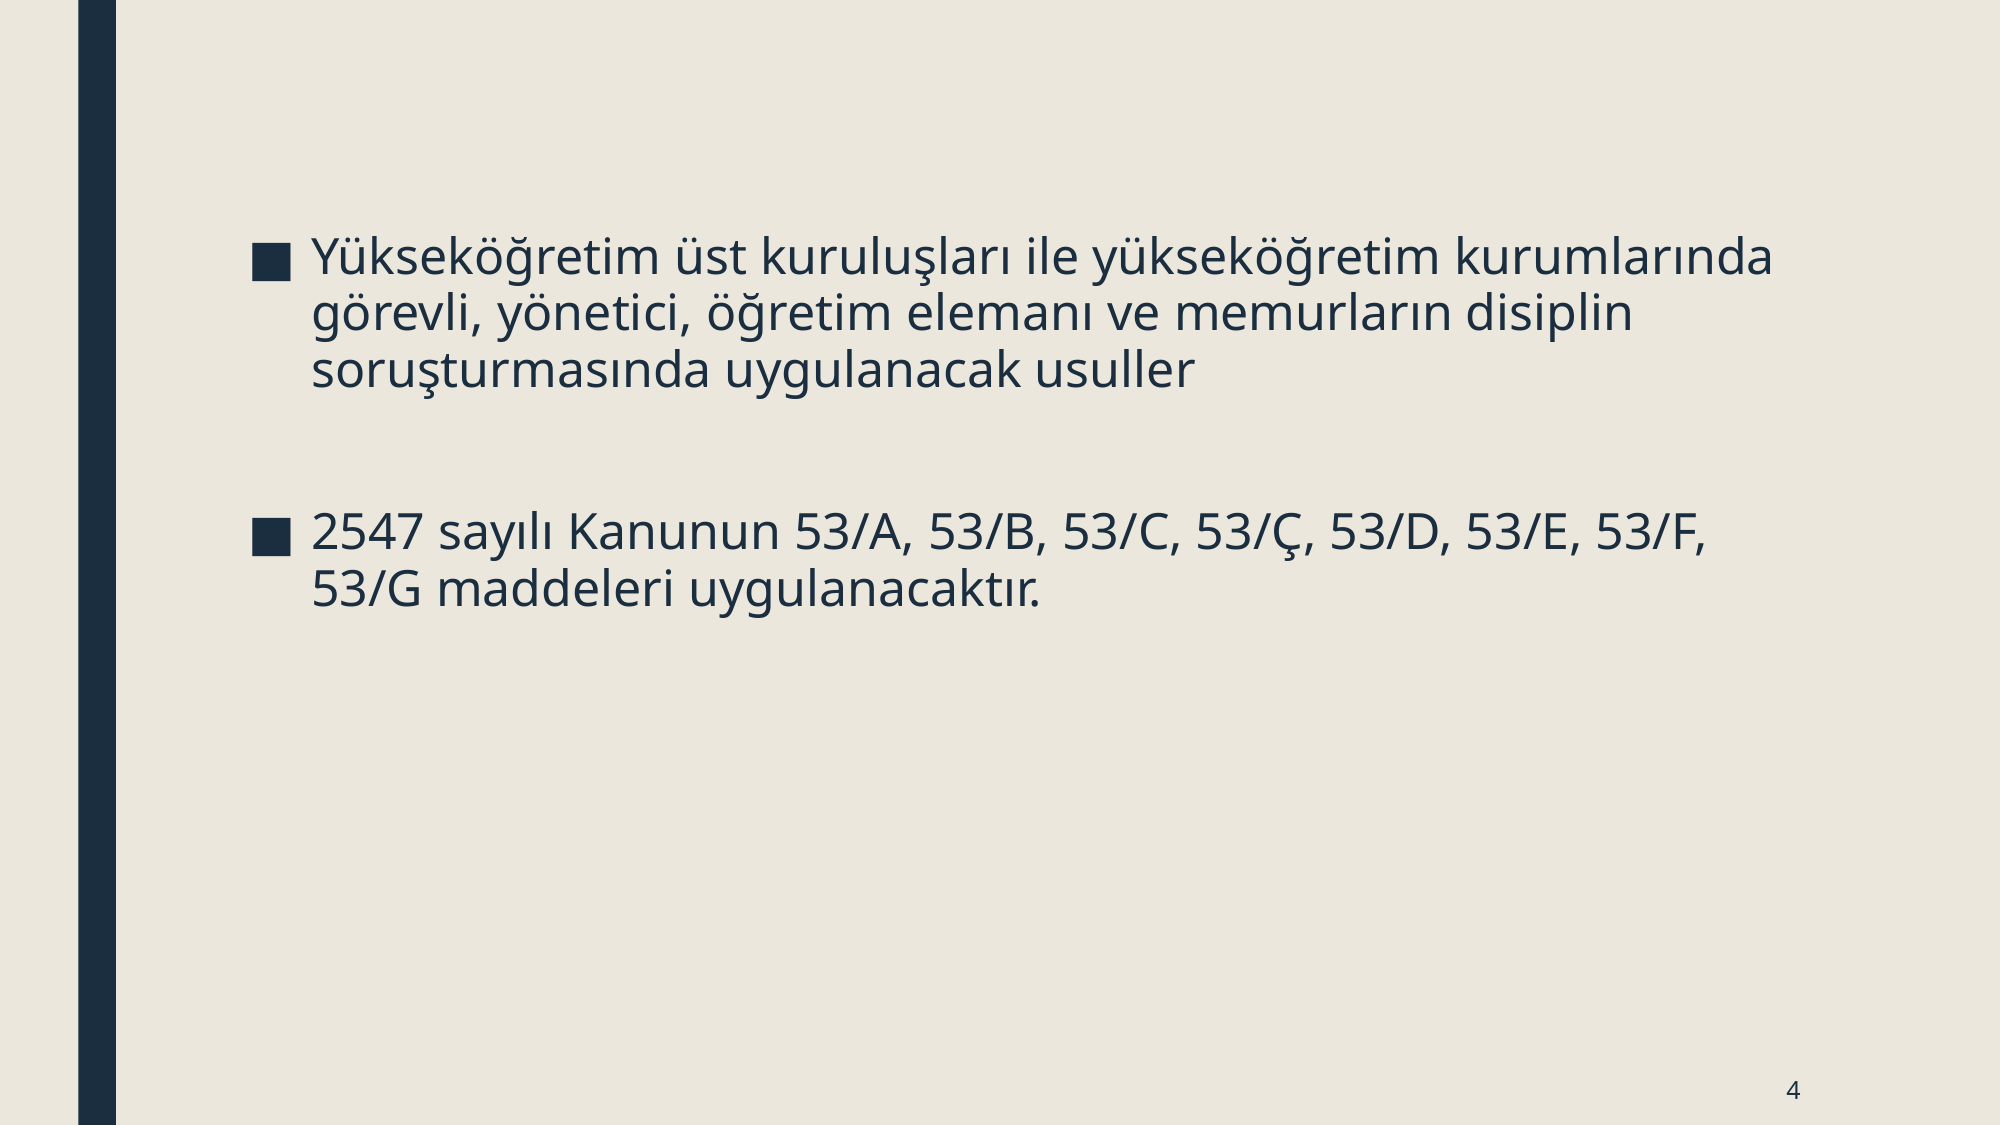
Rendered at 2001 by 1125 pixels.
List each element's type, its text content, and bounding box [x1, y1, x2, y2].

list Yükseköğretim üst kuruluşları ile yükseköğretim kurumlarında görevli, yönetici, öğretim elemanı ve memurların disiplin soruşturmasında uygulanacak usuller 2547 sayılı Kanunun 53/A, 53/B, 53/C, 53/Ç, 53/D, 53/E, 53/F, 53/G maddeleri uygulanacaktır. [232, 221, 1800, 963]
slide_number 4 [1553, 1058, 1816, 1125]
